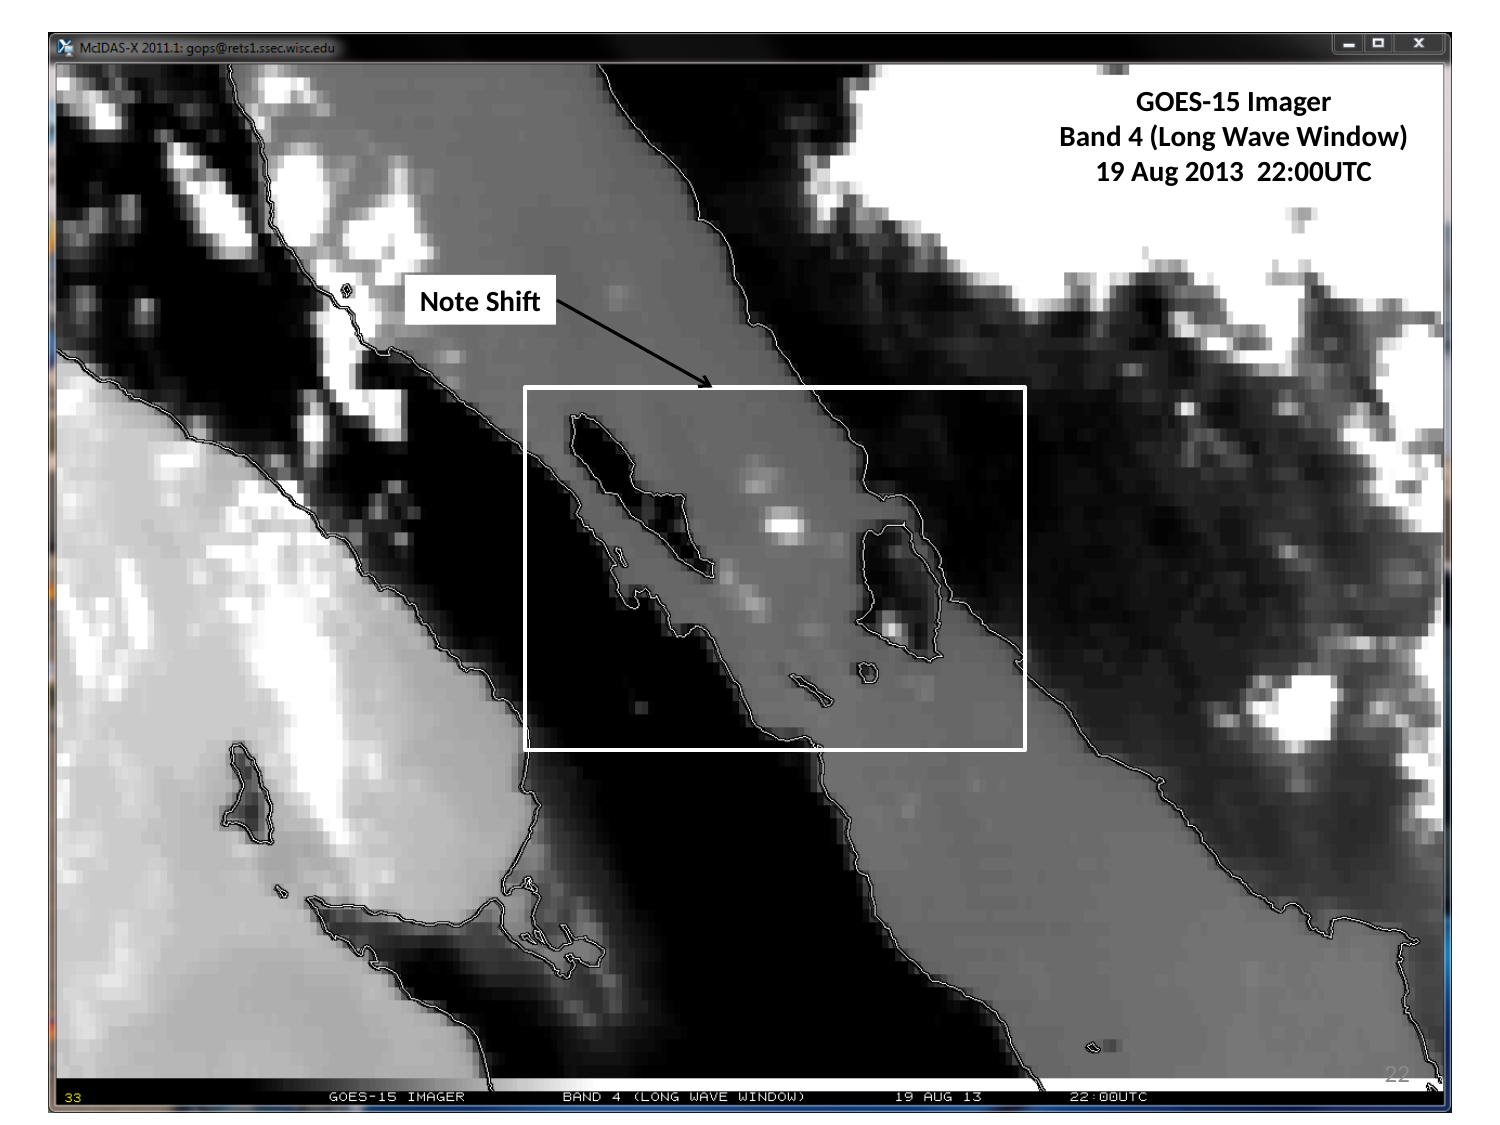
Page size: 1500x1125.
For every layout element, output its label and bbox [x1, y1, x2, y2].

text_box [556, 299, 713, 388]
picture [48, 32, 1452, 1113]
